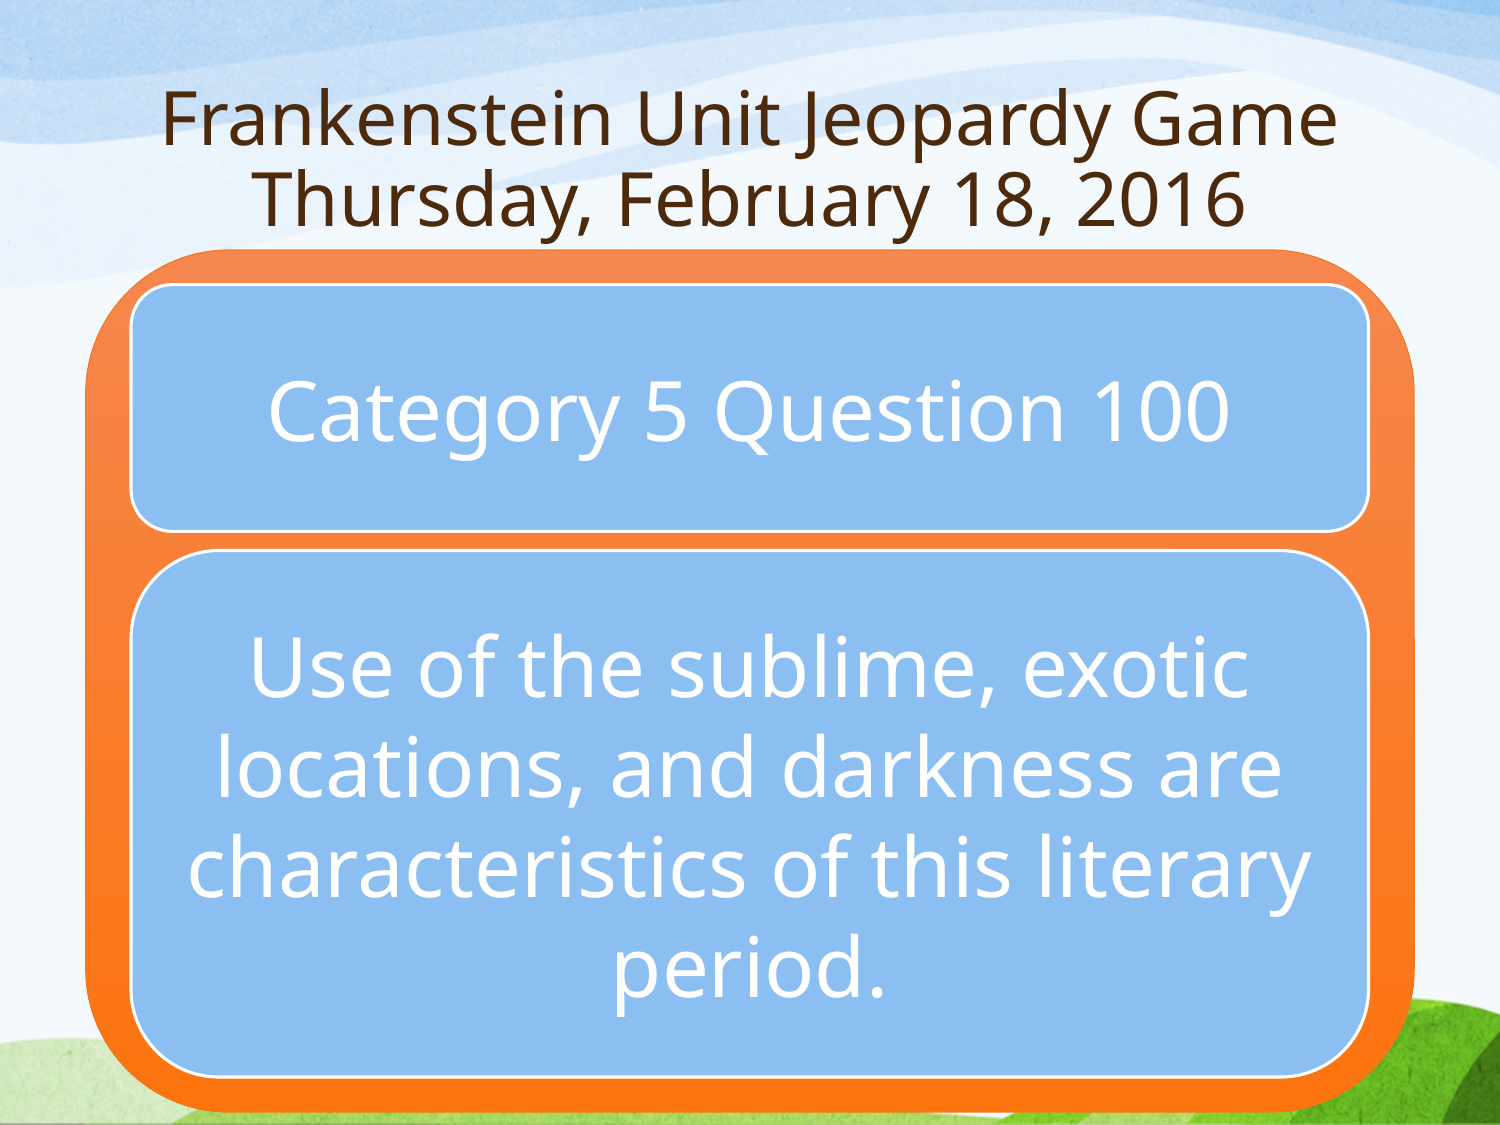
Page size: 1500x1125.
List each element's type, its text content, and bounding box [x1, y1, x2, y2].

picture [0, 0, 1500, 1125]
text_box [85, 249, 1415, 1113]
text_box Use of the sublime, exotic locations, and darkness are characteristics of this literary period. [129, 548, 1371, 1079]
title Frankenstein Unit Jeopardy Game Thursday, February 18, 2016 [131, 50, 1369, 250]
text_box Category 5 Question 100 [129, 283, 1371, 533]
